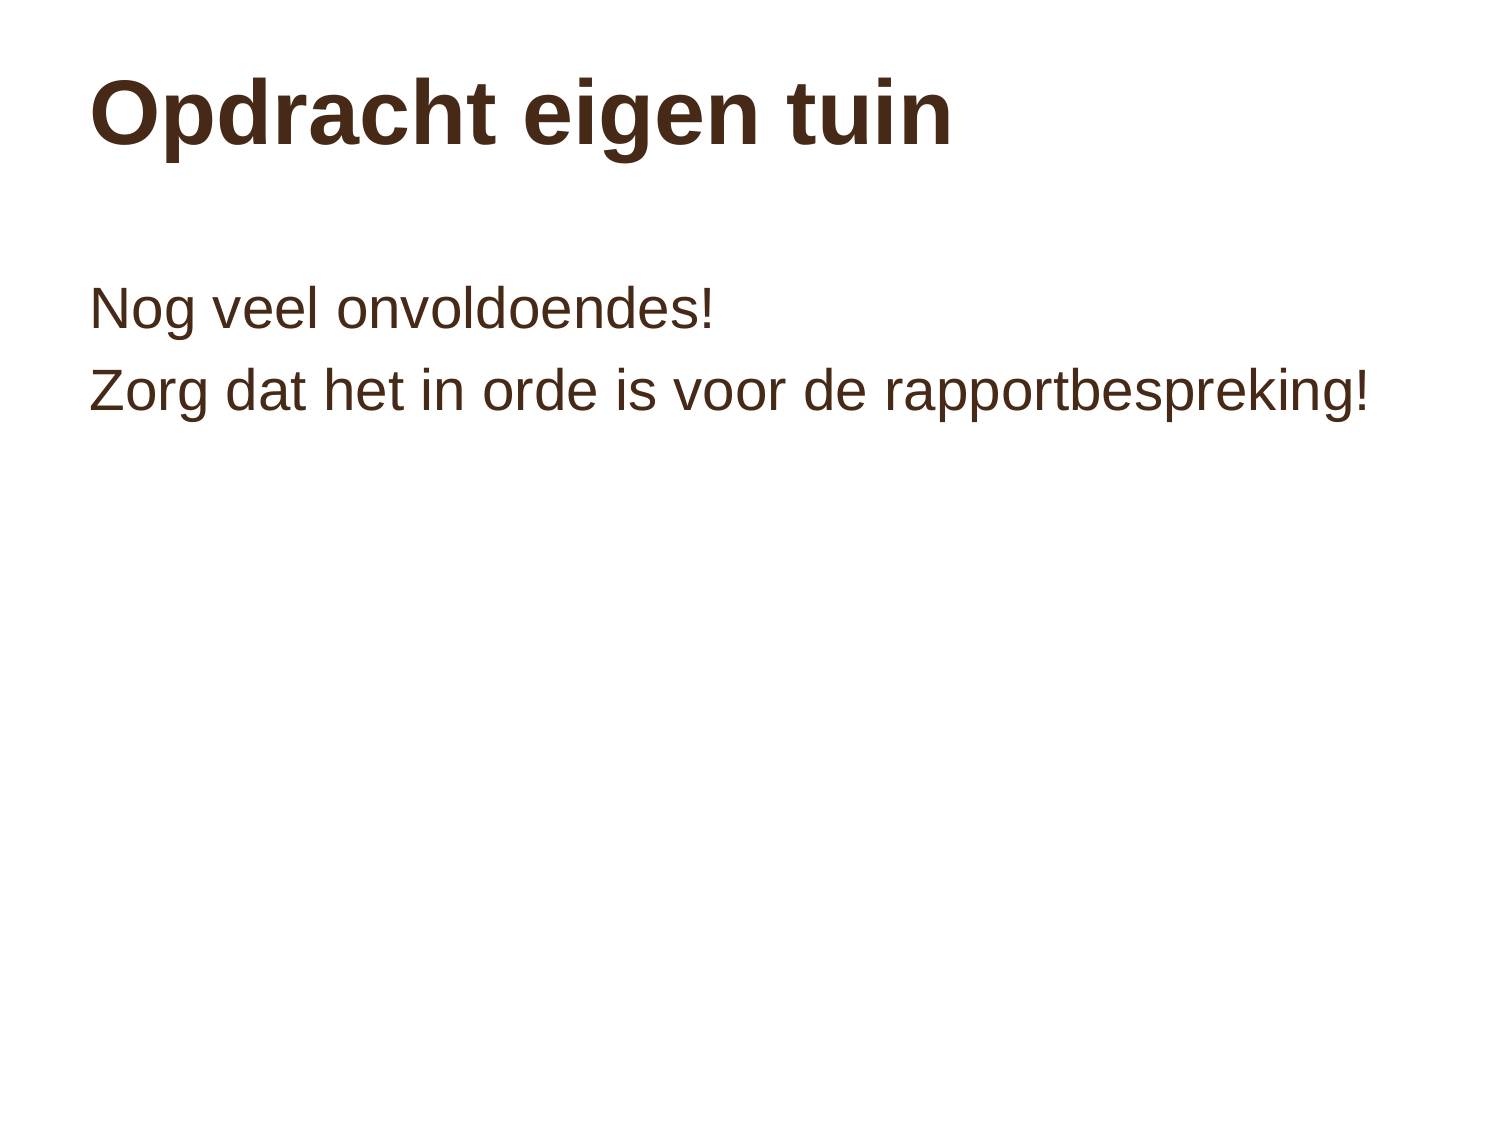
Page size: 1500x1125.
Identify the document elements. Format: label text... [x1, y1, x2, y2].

title Opdracht eigen tuin [75, 45, 1425, 233]
list Nog veel onvoldoendes! Zorg dat het in orde is voor de rapportbespreking! [75, 262, 1425, 1005]
